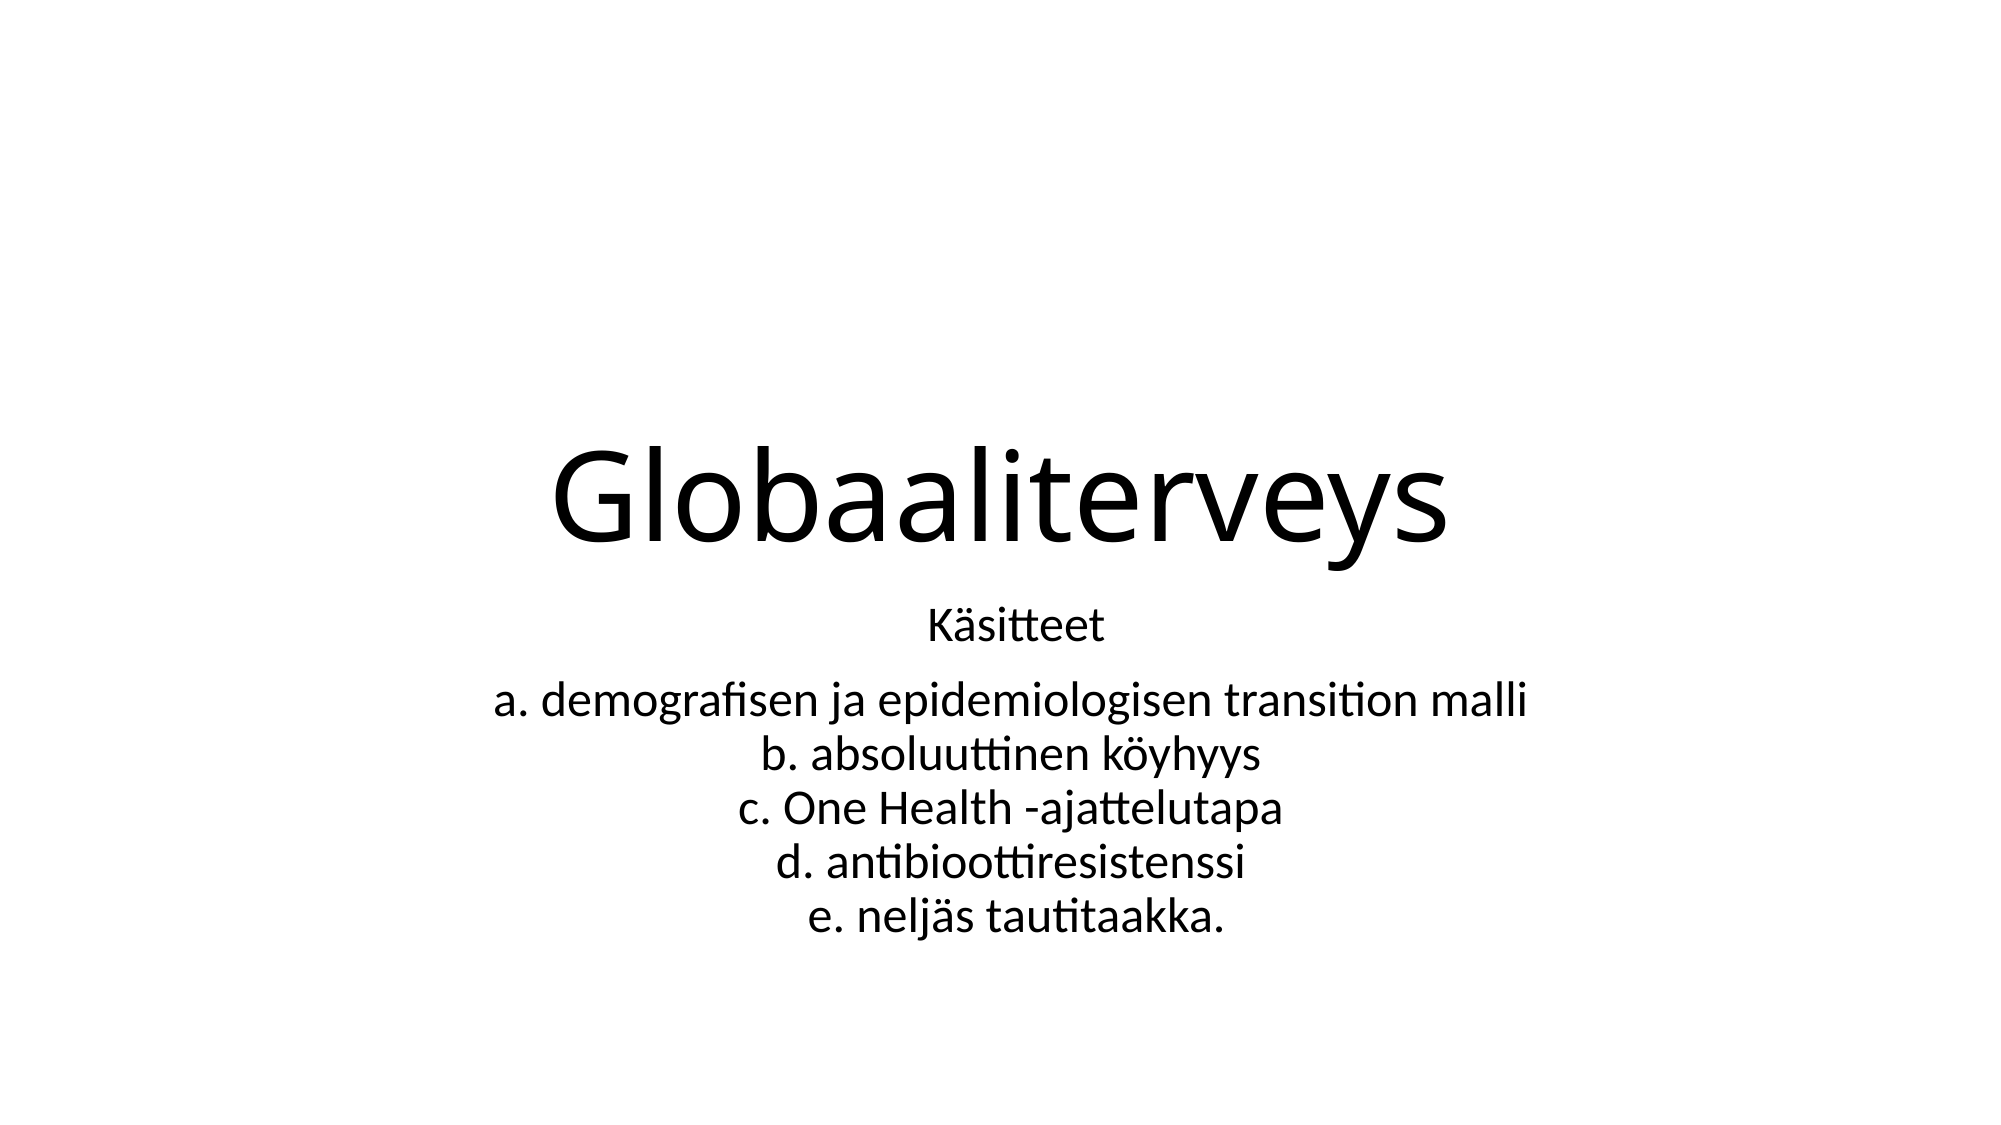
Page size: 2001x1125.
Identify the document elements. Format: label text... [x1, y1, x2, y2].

subtitle Käsitteet a. demografisen ja epidemiologisen transition malli b. absoluuttinen köyhyys c. One Health -ajattelutapa d. antibioottiresistenssi e. neljäs tautitaakka. [249, 590, 1784, 1071]
title Globaaliterveys [249, 184, 1750, 576]
